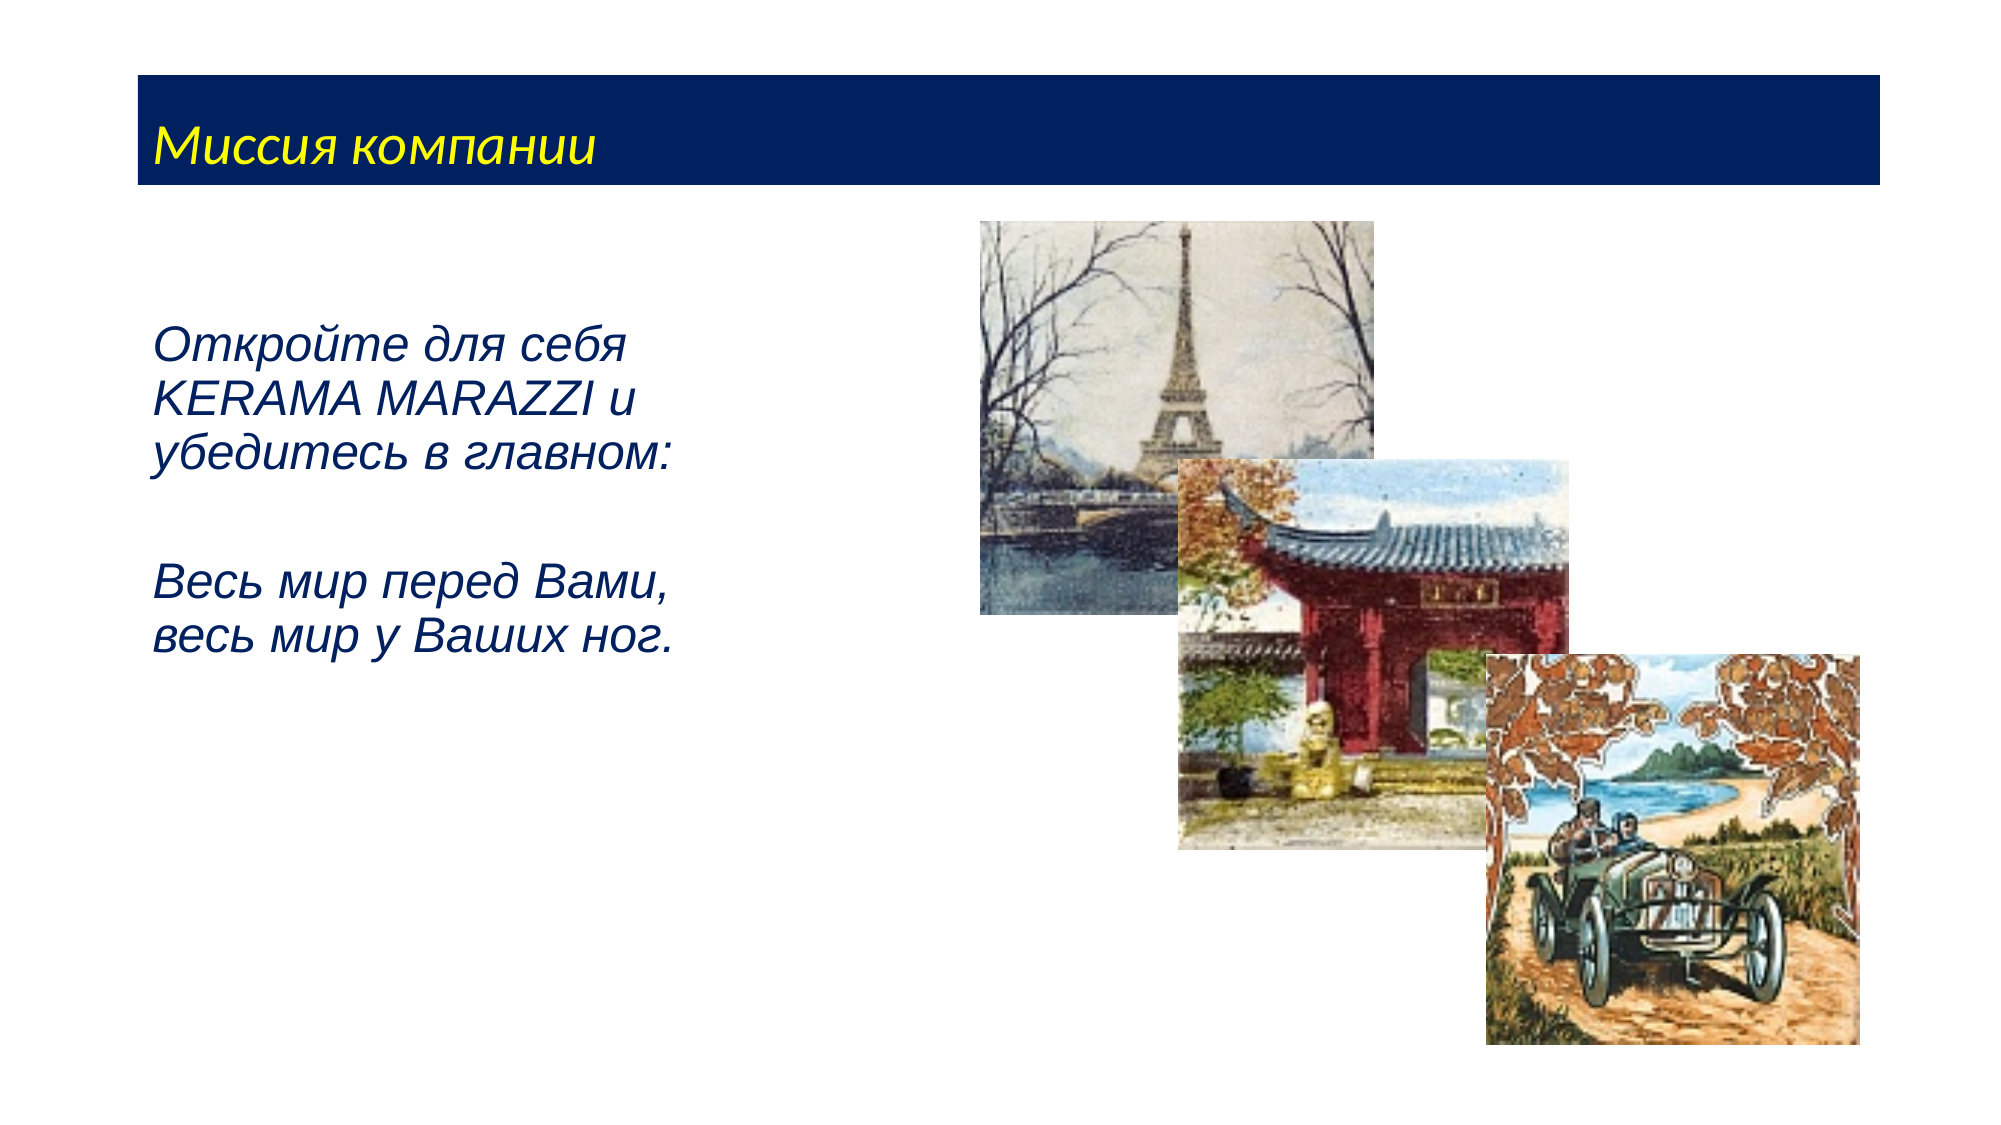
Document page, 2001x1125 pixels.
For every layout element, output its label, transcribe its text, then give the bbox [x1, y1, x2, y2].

title Миссия компании [137, 75, 1880, 185]
list Откройте для себя KERAMA MARAZZI и убедитесь в главном: Весь мир перед Вами, весь мир у Ваших ног. [137, 230, 783, 963]
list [980, 221, 1374, 615]
picture [1178, 459, 1860, 1045]
